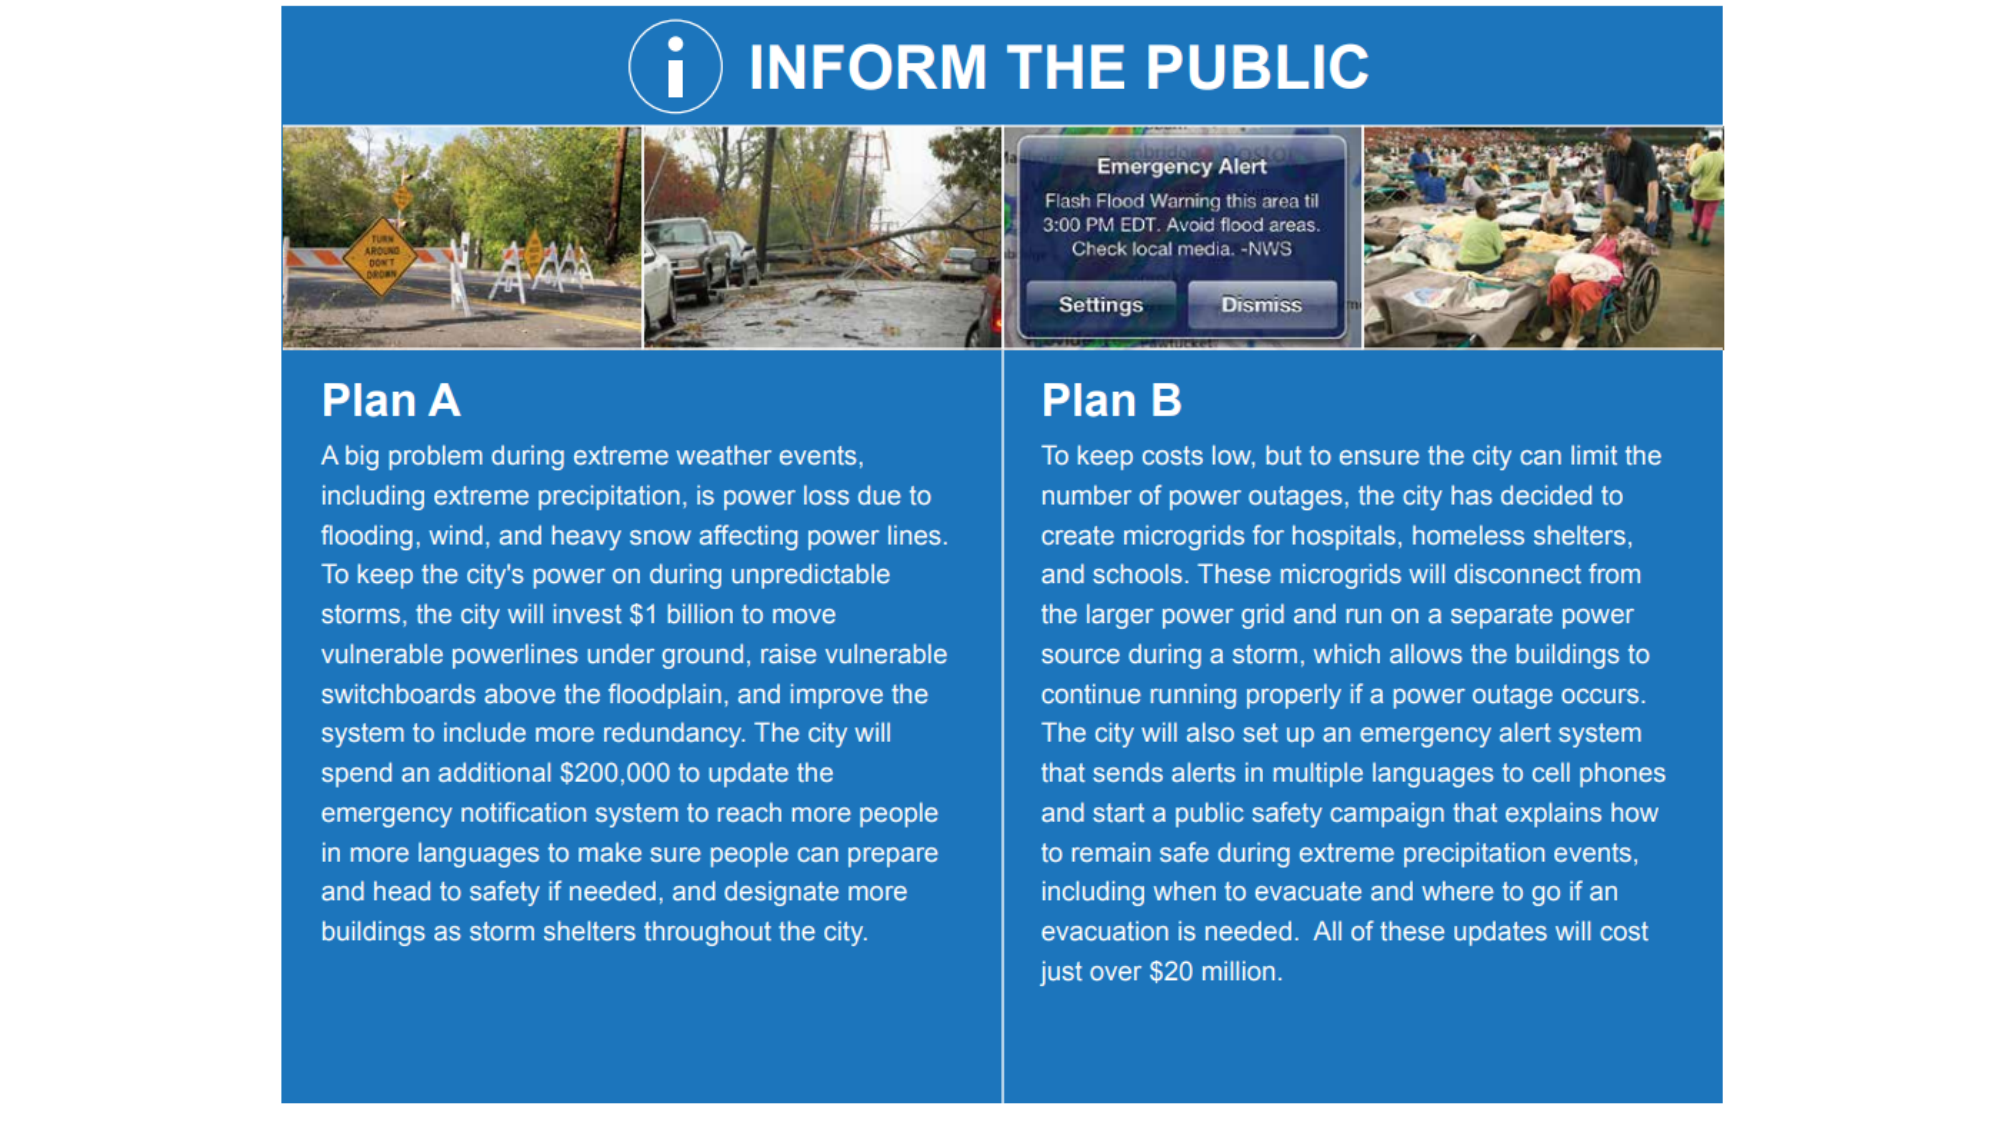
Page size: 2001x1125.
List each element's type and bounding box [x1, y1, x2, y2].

picture [273, 0, 1733, 1112]
